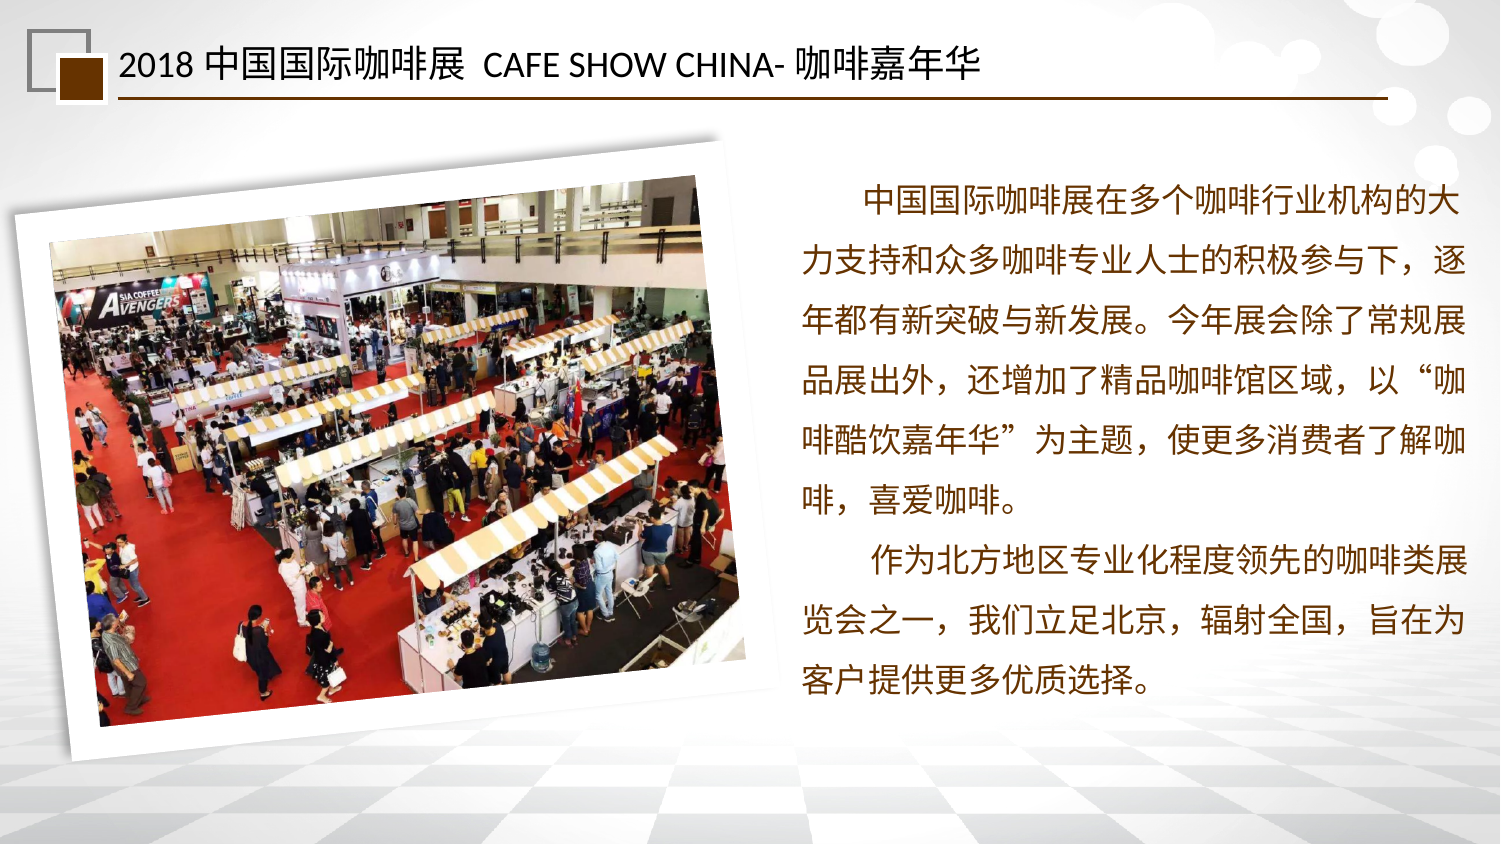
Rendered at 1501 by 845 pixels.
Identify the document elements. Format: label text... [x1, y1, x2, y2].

text_box 中国国际咖啡展在多个咖啡行业机构的大 力支持和众多咖啡专业人士的积极参与下，逐 年都有新突破与新发展。今年展会除了常规展 品展出外，还增加了精品咖啡馆区域，以“咖 啡酷饮嘉年华”为主题，使更多消费者了解咖 啡，喜爱咖啡。 作为北方地区专业化程度领先的咖啡类展 览会之一，我们立足北京，辐射全国，旨在为 客户提供更多优质选择。 [787, 152, 1484, 707]
picture [0, 0, 1501, 844]
text_box 2018中国国际咖啡展 CAFE SHOW CHINA-咖啡嘉年华 [103, 32, 997, 138]
